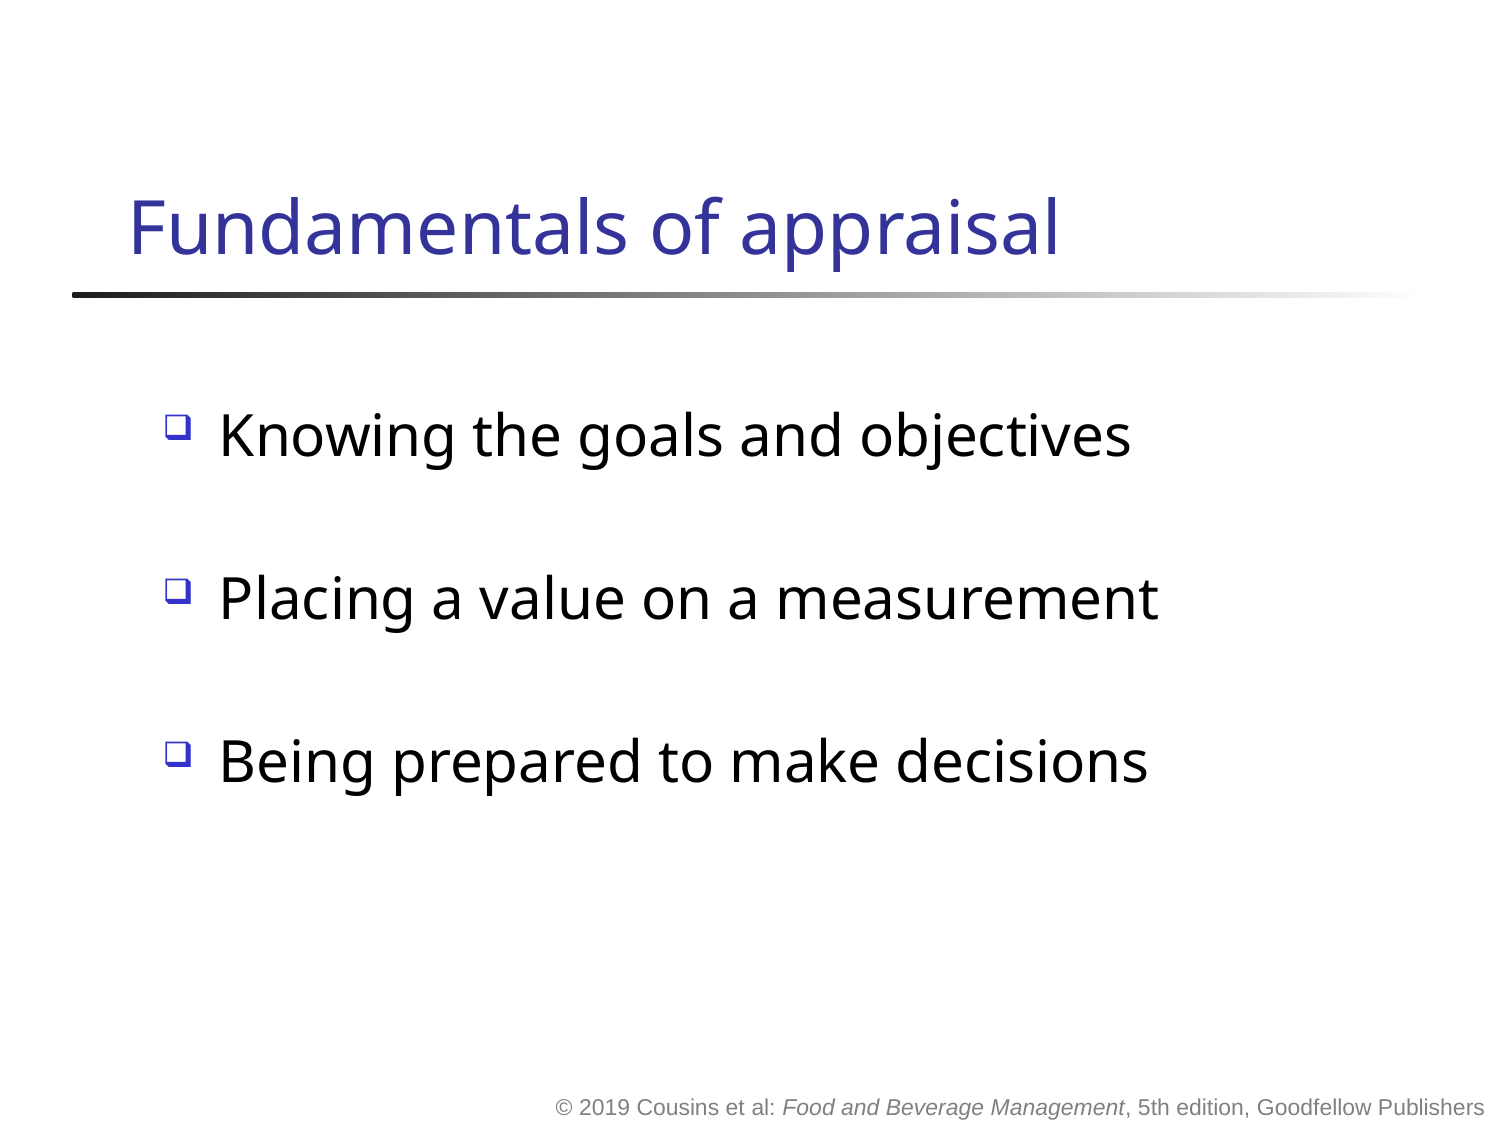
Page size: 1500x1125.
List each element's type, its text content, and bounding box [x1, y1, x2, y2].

list Knowing the goals and objectives Placing a value on a measurement Being prepared to make decisions [147, 390, 1435, 1006]
title Fundamentals of appraisal [112, 90, 1391, 278]
